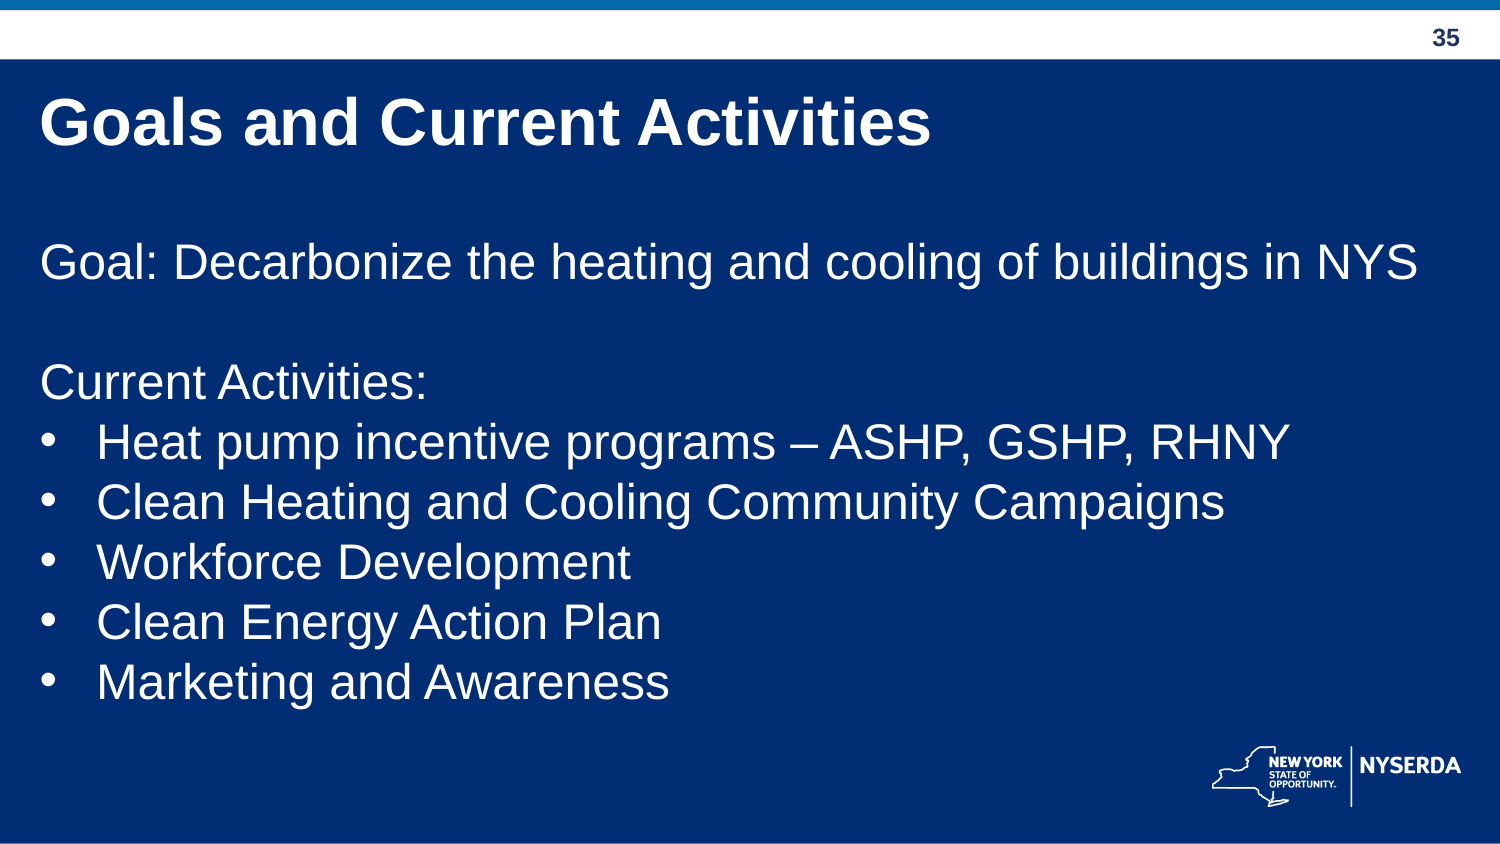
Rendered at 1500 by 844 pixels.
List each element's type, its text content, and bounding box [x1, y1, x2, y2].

text_box Goal: Decarbonize the heating and cooling of buildings in NYS Current Activities: Heat pump incentive programs – ASHP, GSHP, RHNY Clean Heating and Cooling Community Campaigns Workforce Development Clean Energy Action Plan Marketing and Awareness [24, 221, 1463, 777]
picture [1212, 777, 1461, 807]
text_box Goals and Current Activities [24, 71, 1450, 167]
